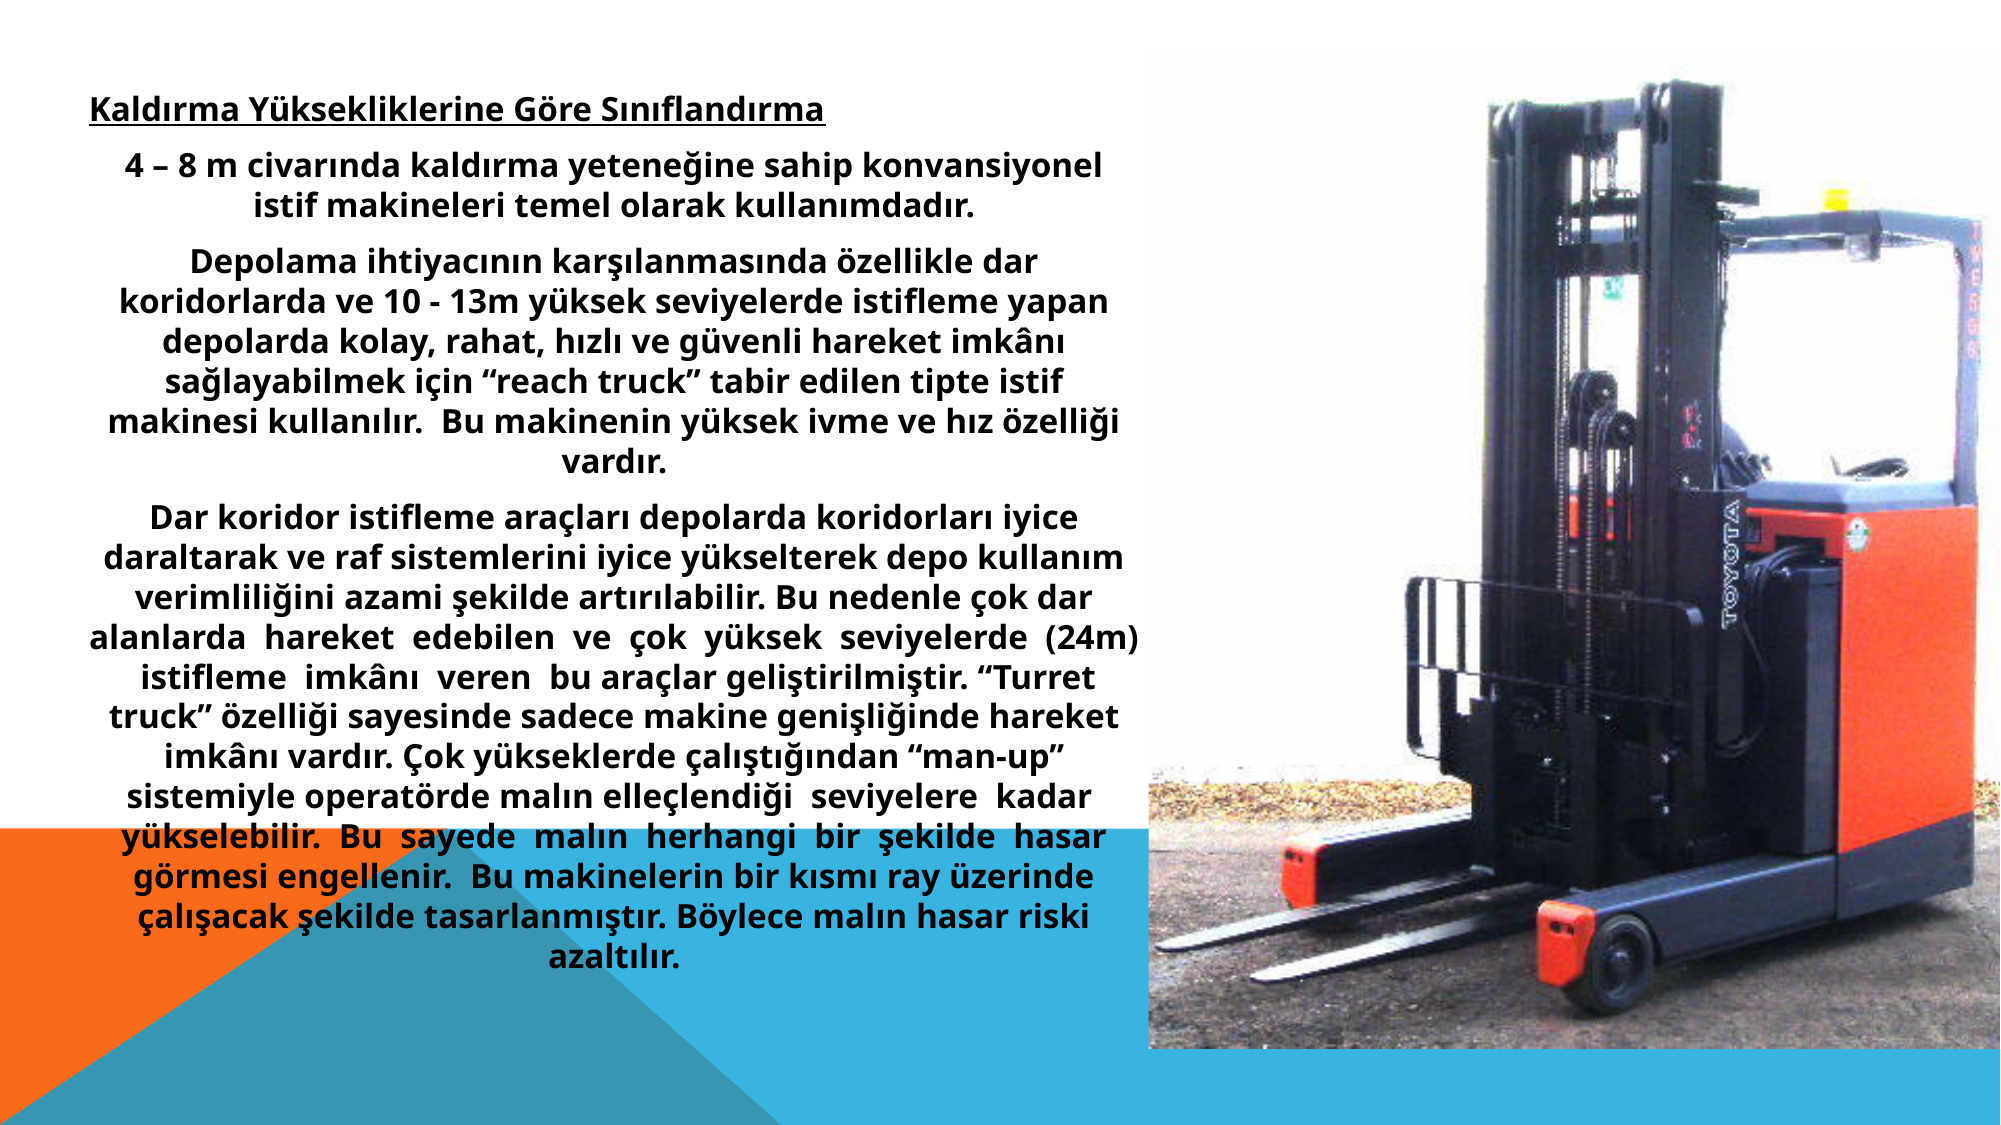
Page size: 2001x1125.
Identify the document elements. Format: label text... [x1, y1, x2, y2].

list Kaldırma Yüksekliklerine Göre Sınıflandırma 4 – 8 m civarında kaldırma yeteneğine sahip konvansiyonel istif makineleri temel olarak kullanımdadır. Depolama ihtiyacının karşılanmasında özellikle dar koridorlarda ve 10 - 13m yüksek seviyelerde istifleme yapan depolarda kolay, rahat, hızlı ve güvenli hareket imkânı sağlayabilmek için “reach truck” tabir edilen tipte istif makinesi kullanılır. Bu makinenin yüksek ivme ve hız özelliği vardır. Dar koridor istifleme araçları depolarda koridorları iyice daraltarak ve raf sistemlerini iyice yükselterek depo kullanım verimliliğini azami şekilde artırılabilir. Bu nedenle çok dar alanlarda hareket edebilen ve çok yüksek seviyelerde (24m) istifleme imkânı veren bu araçlar geliştirilmiştir. “Turret truck” özelliği sayesinde sadece makine genişliğinde hareket imkânı vardır. Çok yükseklerde çalıştığından “man-up” sistemiyle operatörde malın elleçlendiği seviyelere kadar yükselebilir. Bu sayede malın herhangi bir şekilde hasar görmesi engellenir. Bu makinelerin bir kısmı ray üzerinde çalışacak şekilde tasarlanmıştır. Böylece malın hasar riski azaltılır. [73, 80, 1143, 1049]
picture [1148, 47, 2000, 1049]
